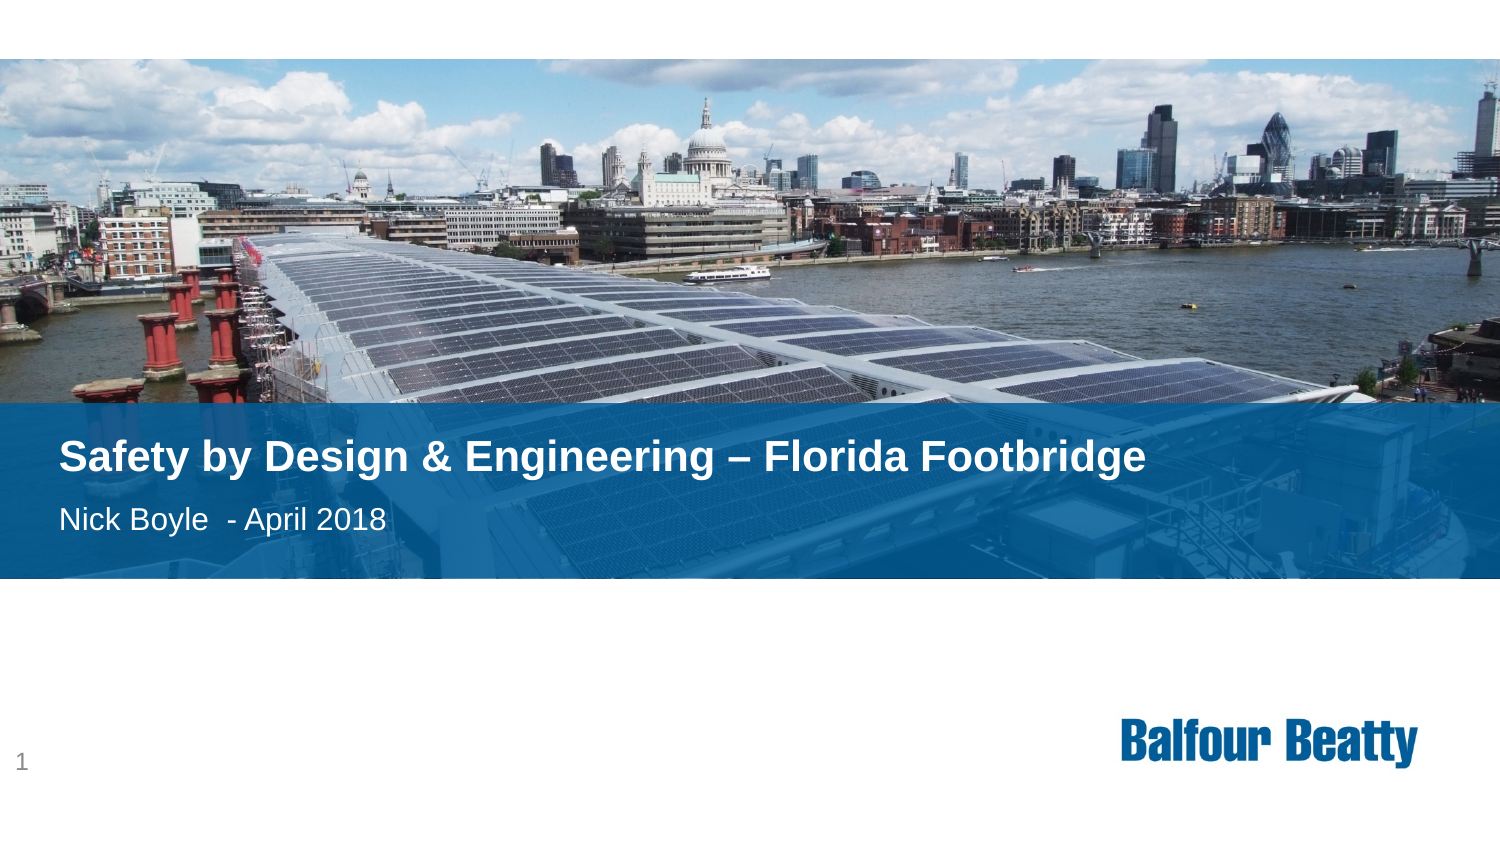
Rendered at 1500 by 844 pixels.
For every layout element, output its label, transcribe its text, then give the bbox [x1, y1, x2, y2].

picture [1077, 691, 1459, 787]
slide_number 1 [0, 737, 350, 783]
subtitle Nick Boyle - April 2018 [59, 490, 1056, 545]
picture [0, 59, 1500, 403]
title Safety by Design & Engineering – Florida Footbridge [59, 420, 1385, 481]
